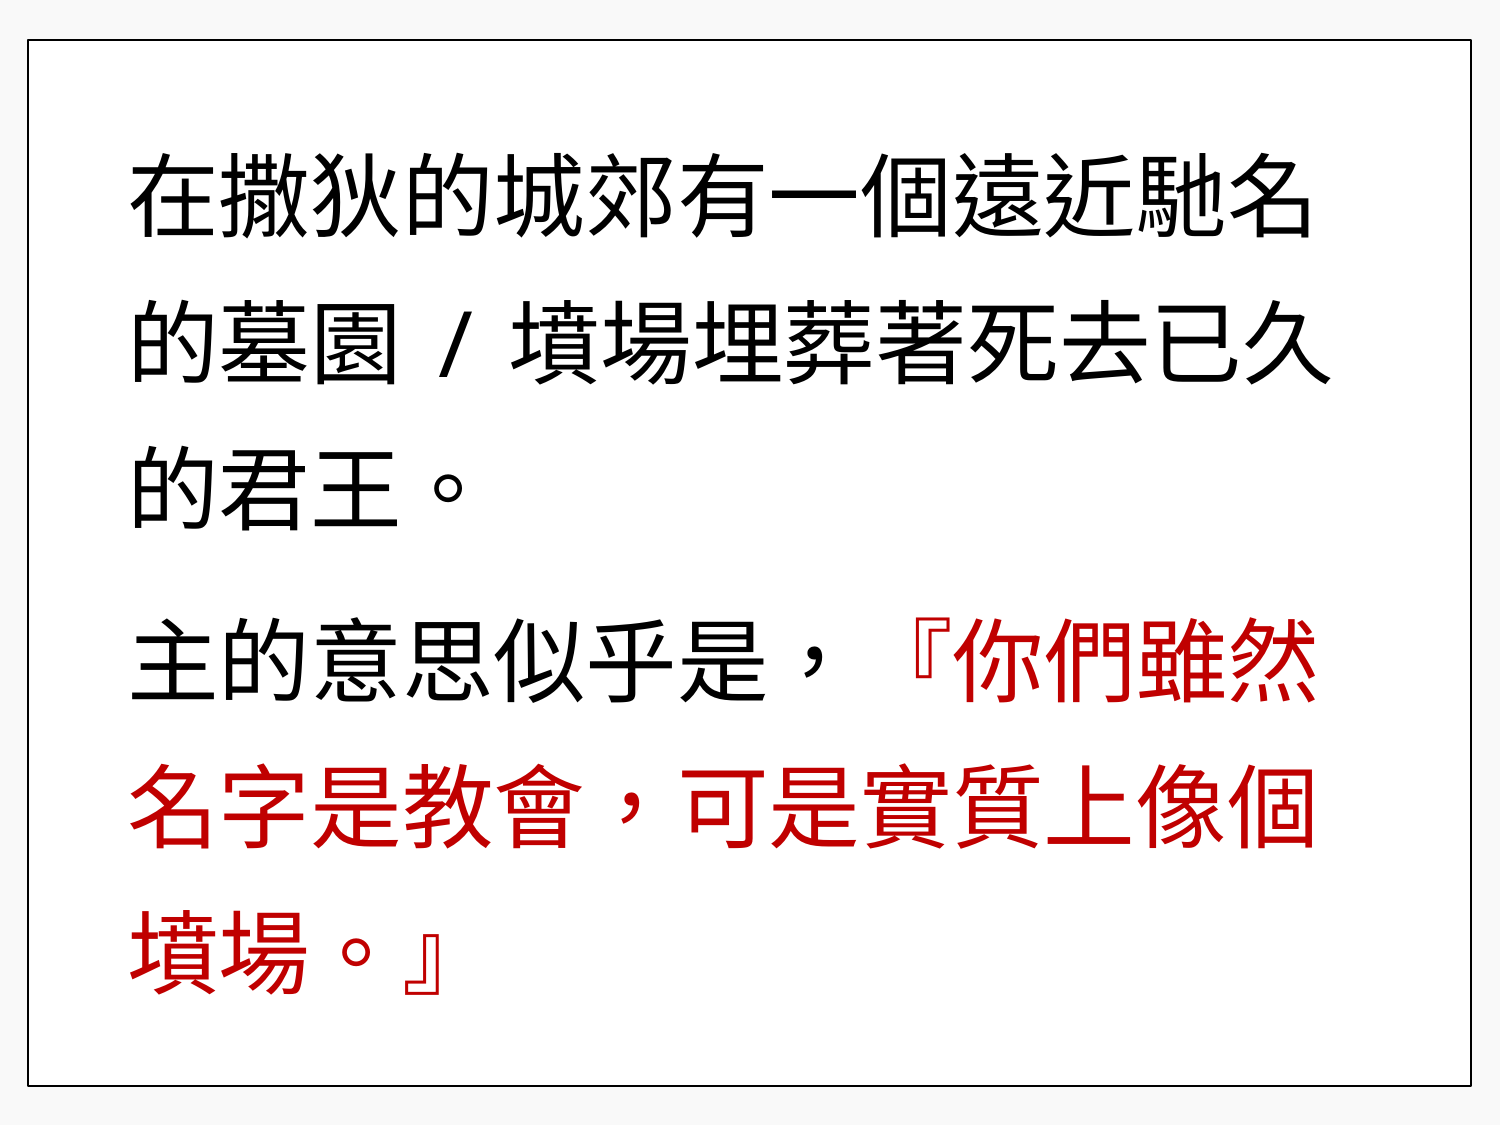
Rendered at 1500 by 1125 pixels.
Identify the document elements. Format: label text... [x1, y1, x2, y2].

list 在撒狄的城郊有一個遠近馳名的墓園/墳場埋葬著死去已久的君王。 主的意思似乎是，『你們雖然名字是教會，可是實質上像個墳場。』 [112, 93, 1388, 1032]
